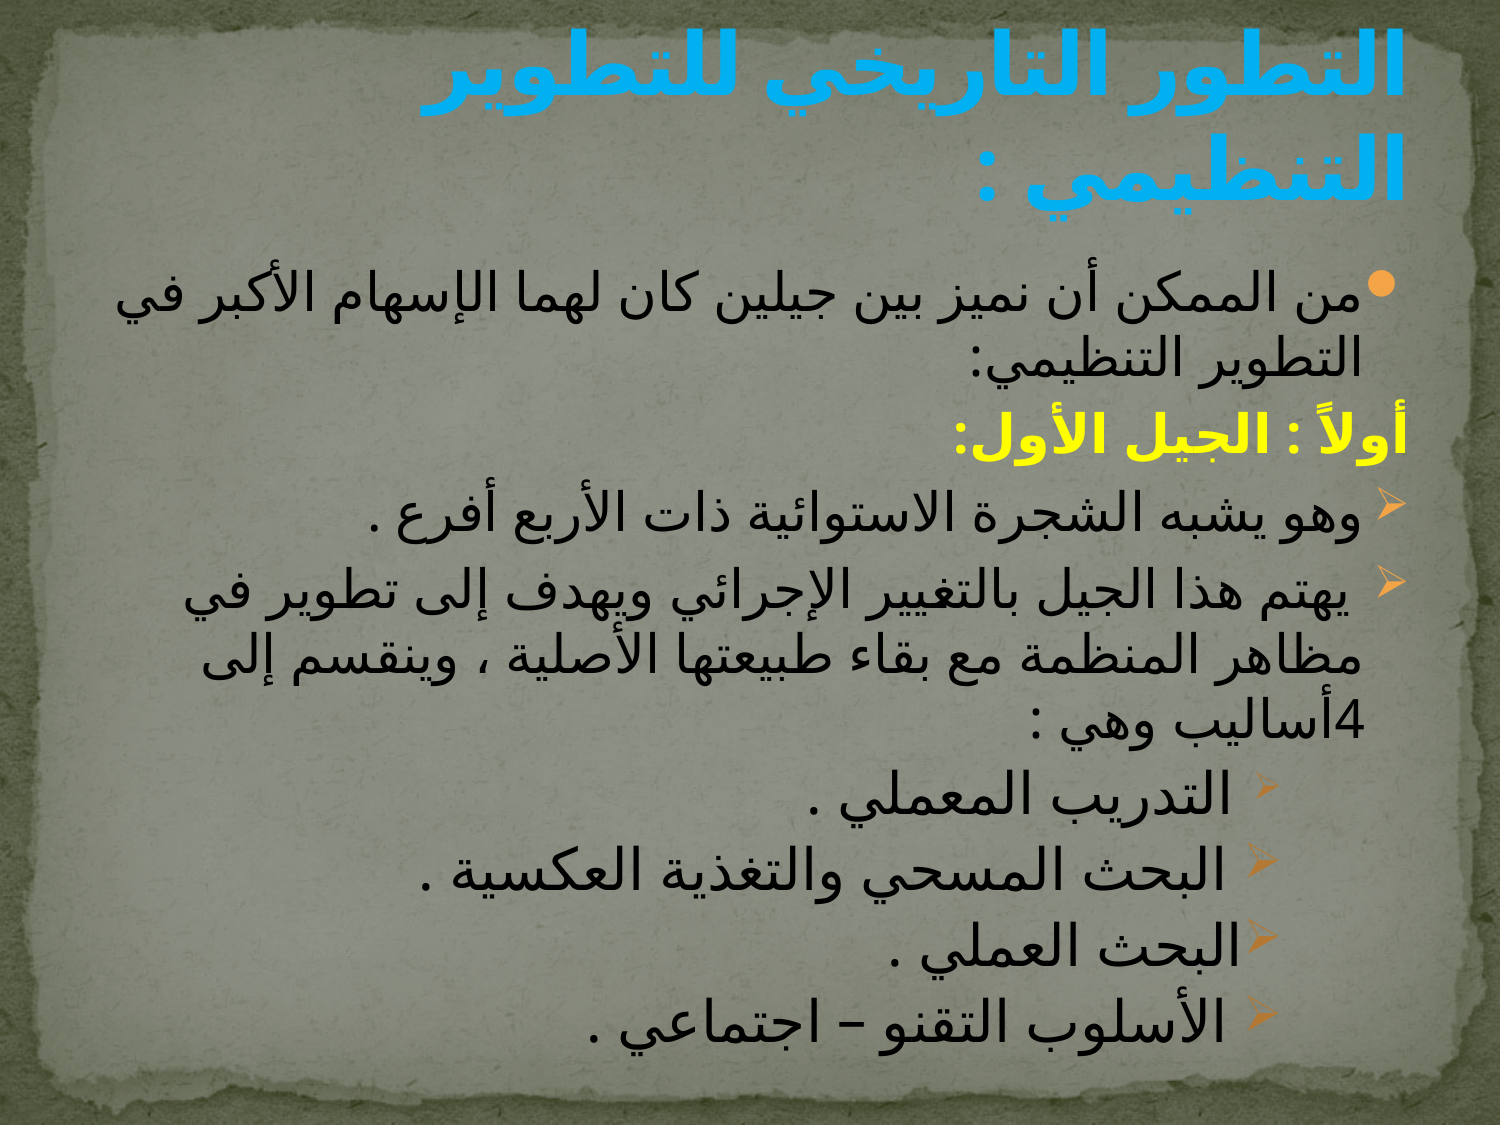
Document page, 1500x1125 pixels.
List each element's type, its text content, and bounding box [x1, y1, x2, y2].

list من الممكن أن نميز بين جيلين كان لهما الإسهام الأكبر في التطوير التنظيمي: أولاً : الجيل الأول: وهو يشبه الشجرة الاستوائية ذات الأربع أفرع . يهتم هذا الجيل بالتغيير الإجرائي ويهدف إلى تطوير في مظاهر المنظمة مع بقاء طبيعتها الأصلية ، وينقسم إلى 4أساليب وهي : التدريب المعملي . البحث المسحي والتغذية العكسية . البحث العملي . الأسلوب التقنو – اجتماعي . [75, 249, 1425, 1000]
title التطور التاريخي للتطوير التنظيمي : [74, 24, 1425, 225]
